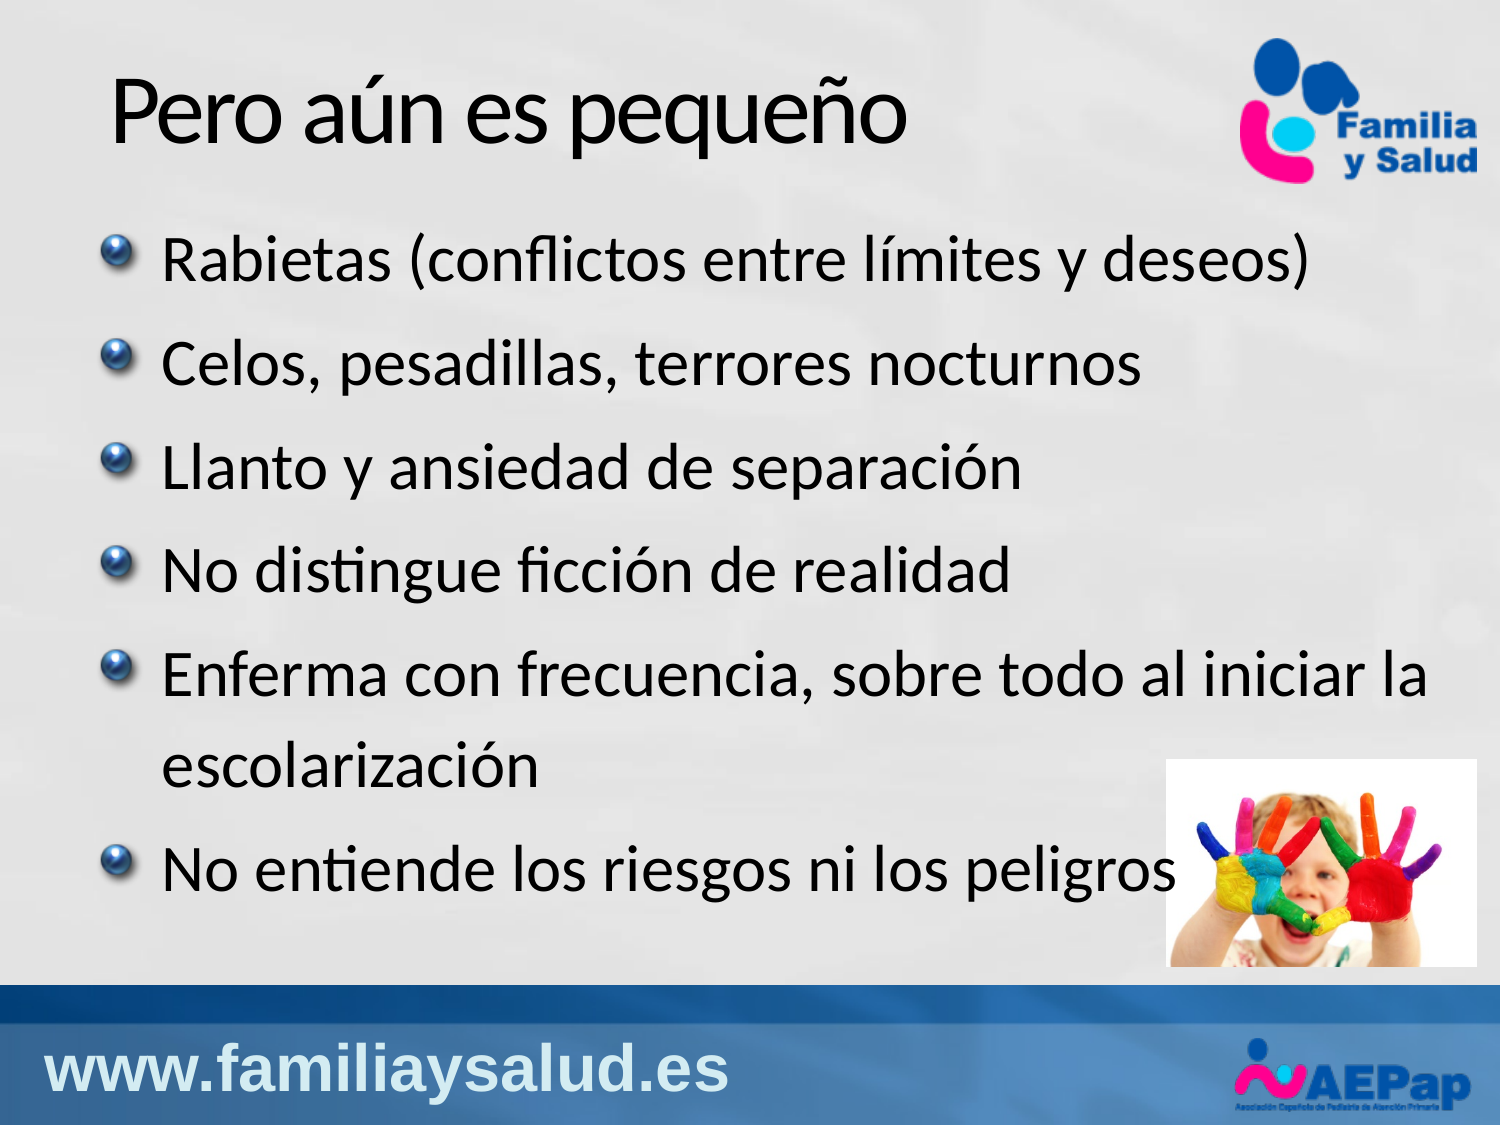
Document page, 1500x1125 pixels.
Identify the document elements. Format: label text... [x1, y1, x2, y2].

text_box www.familiaysalud.es [29, 1017, 757, 1113]
list Rabietas (conflictos entre límites y deseos) Celos, pesadillas, terrores nocturnos Llanto y ansiedad de separación No distingue ficción de realidad Enferma con frecuencia, sobre todo al iniciar la escolarización No entiende los riesgos ni los peligros [96, 203, 1473, 907]
title Pero aún es pequeño [109, 56, 991, 184]
picture [0, 0, 1500, 1125]
